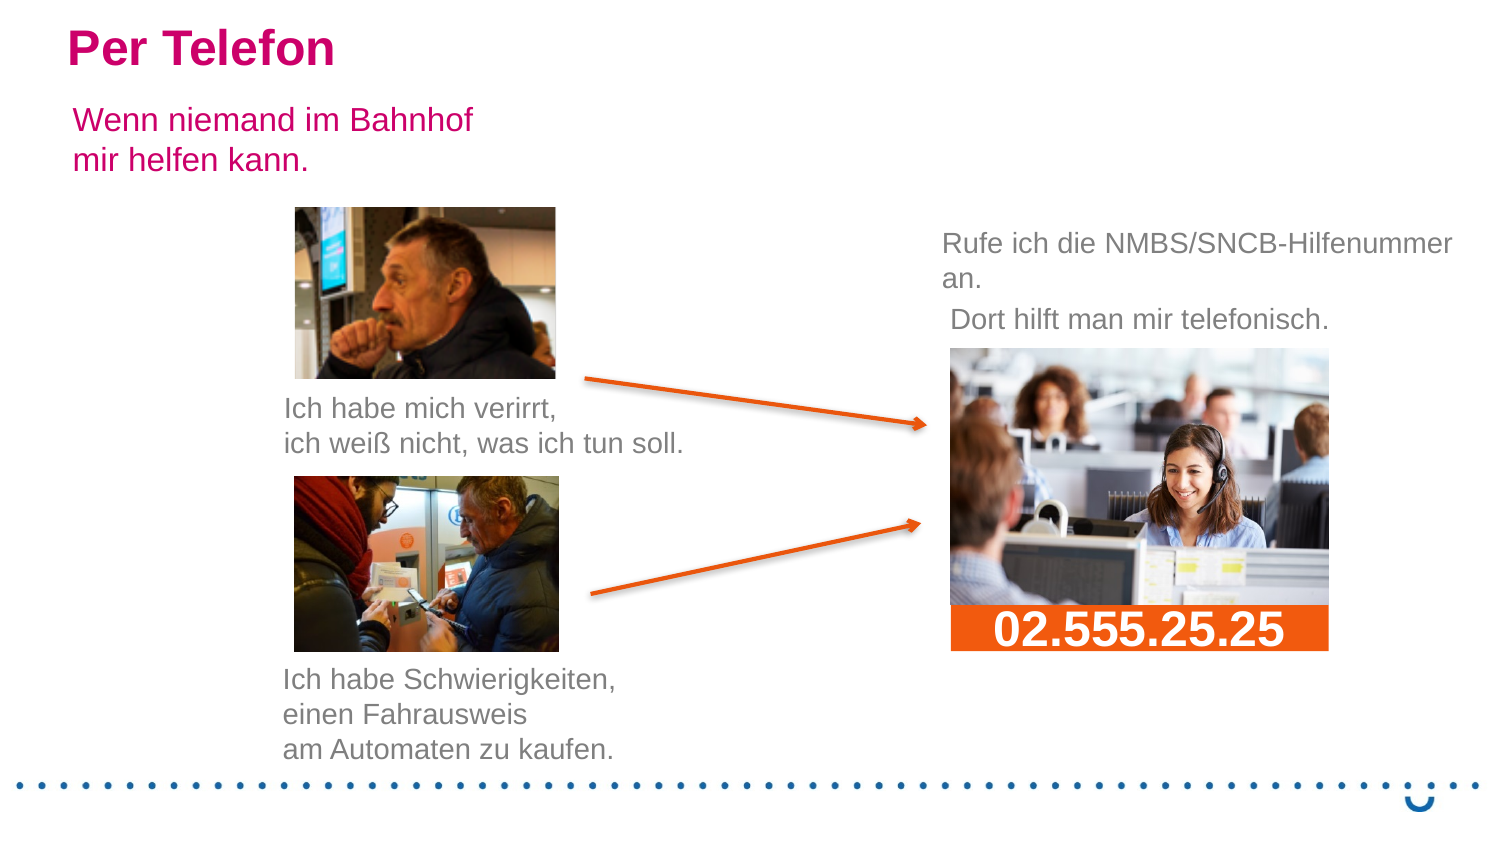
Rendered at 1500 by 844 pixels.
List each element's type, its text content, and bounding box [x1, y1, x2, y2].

text_box Ich habe mich verirrt, ich weiß nicht, was ich tun soll. [268, 382, 715, 468]
text_box Ich habe Schwierigkeiten, einen Fahrausweis am Automaten zu kaufen. [267, 653, 847, 808]
picture [0, 747, 1500, 812]
title Per Telefon [53, 8, 1390, 125]
text_box Wenn niemand im Bahnhof mir helfen kann. [57, 91, 795, 186]
picture [950, 348, 1329, 605]
picture [294, 476, 559, 652]
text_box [590, 522, 922, 595]
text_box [584, 378, 928, 426]
text_box 02.555.25.25 [950, 612, 1329, 652]
picture [294, 207, 558, 379]
text_box Rufe ich die NMBS/SNCB-Hilfenummer an. Dort hilft man mir telefonisch. [927, 207, 1470, 352]
